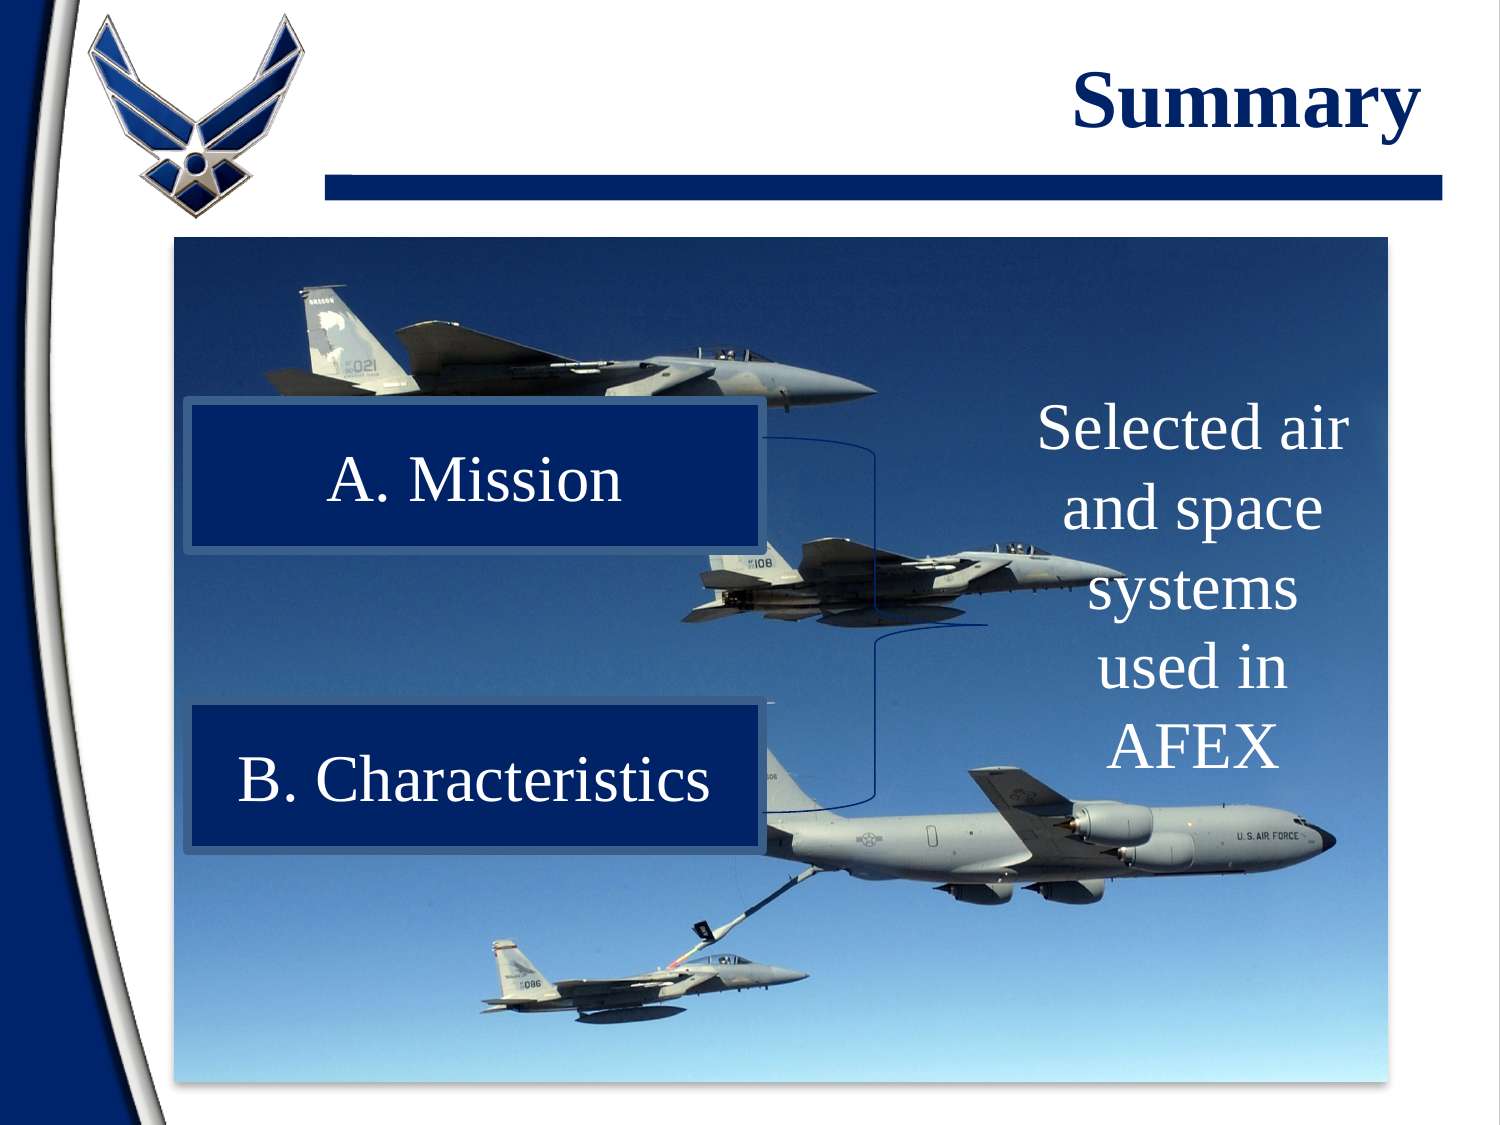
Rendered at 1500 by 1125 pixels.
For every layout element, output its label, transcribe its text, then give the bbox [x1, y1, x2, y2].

picture [0, 0, 1500, 1125]
title Summary [87, 0, 1438, 188]
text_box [187, 399, 988, 851]
